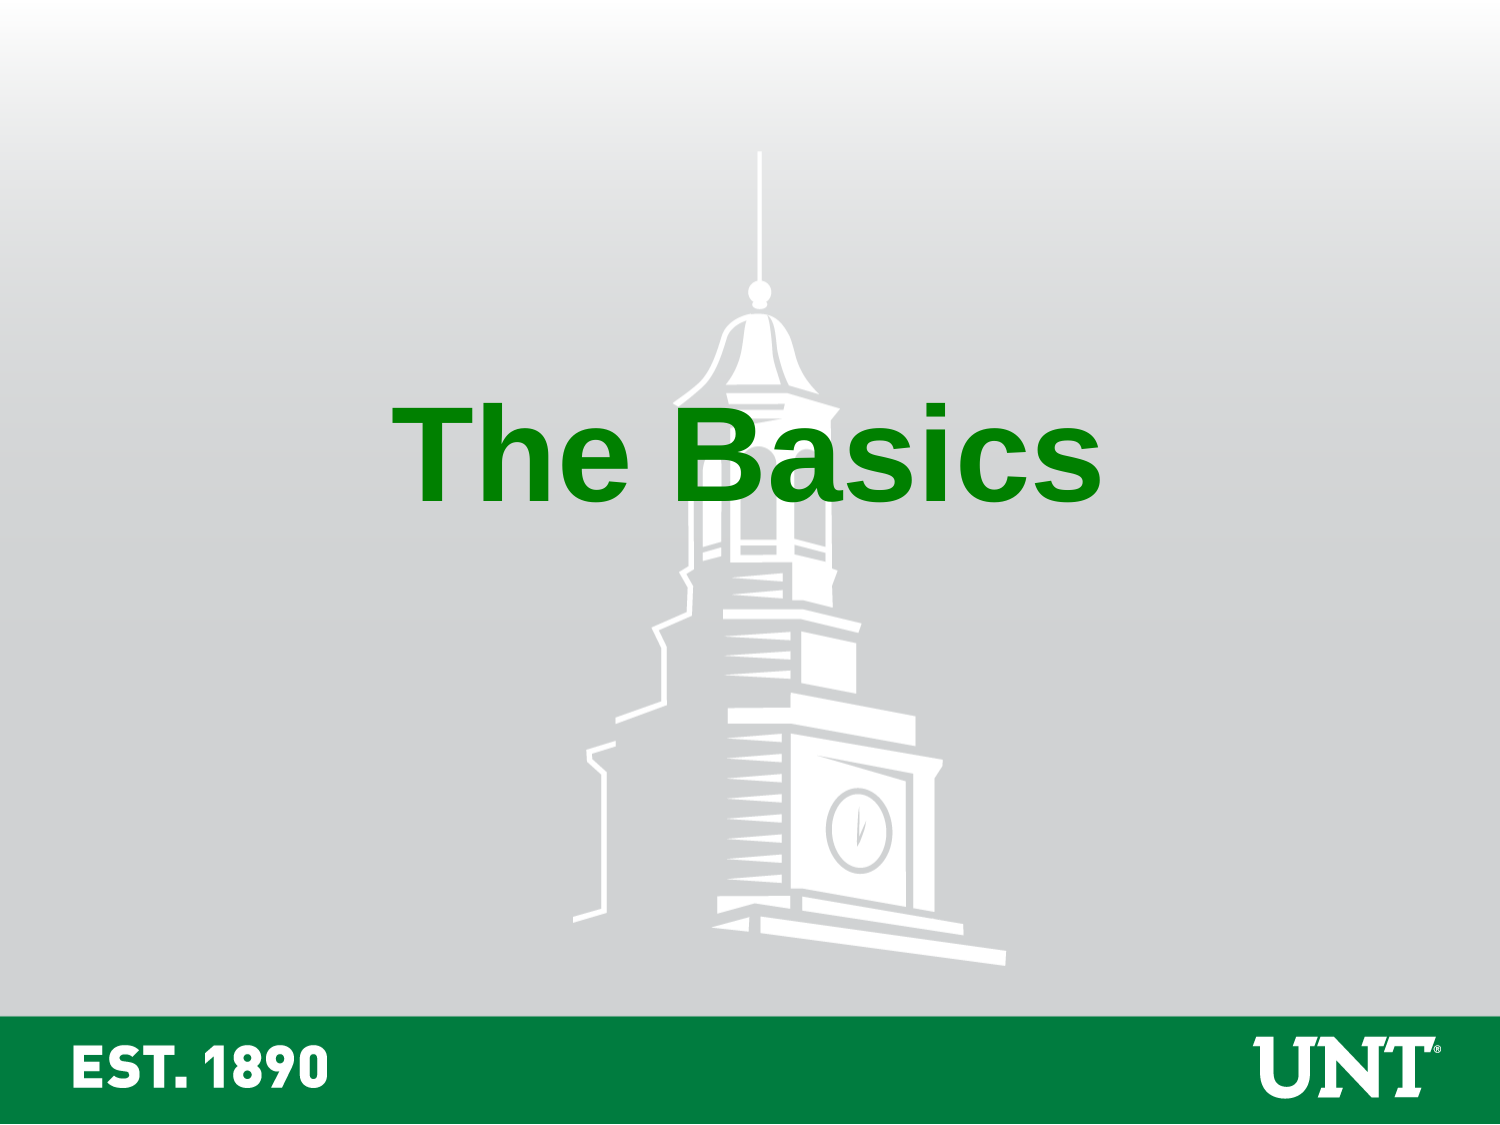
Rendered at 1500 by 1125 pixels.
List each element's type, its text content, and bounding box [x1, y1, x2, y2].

picture [0, 0, 1500, 1125]
text_box The Basics [304, 358, 1195, 536]
